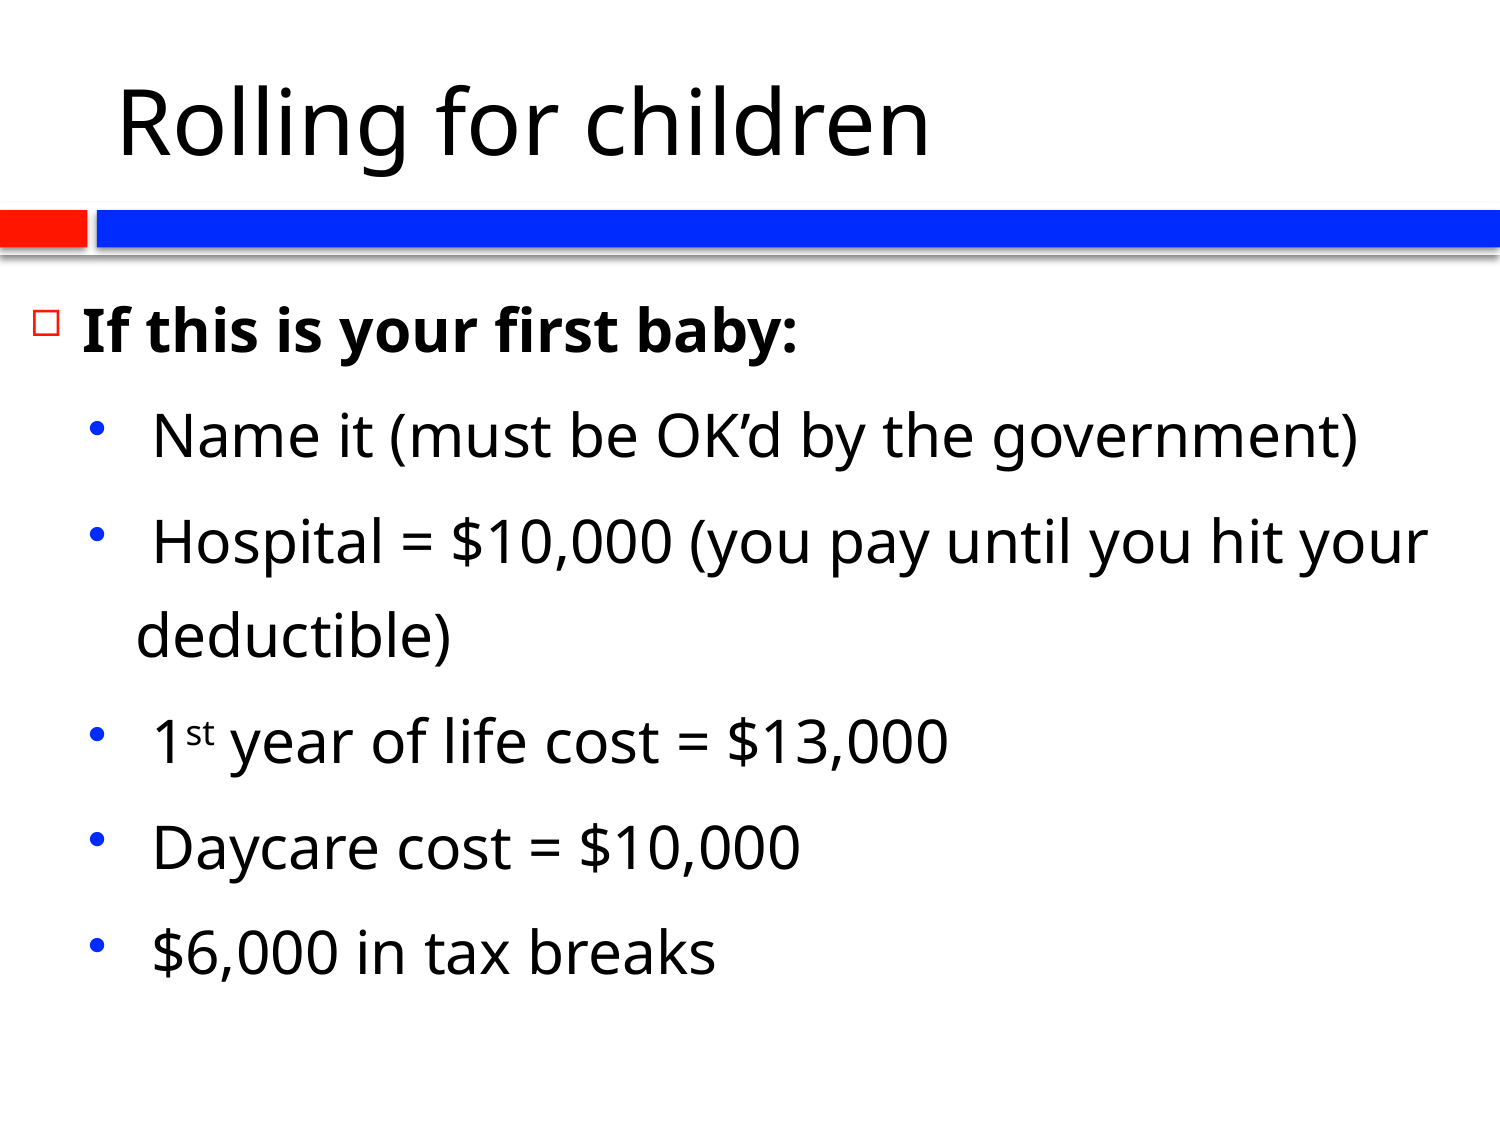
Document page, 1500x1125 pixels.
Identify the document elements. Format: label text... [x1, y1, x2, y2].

title Rolling for children [100, 37, 1438, 200]
list If this is your first baby: Name it (must be OK’d by the government) Hospital = $10,000 (you pay until you hit your deductible) 1st year of life cost = $13,000 Daycare cost = $10,000 $6,000 in tax breaks [15, 262, 1494, 1070]
